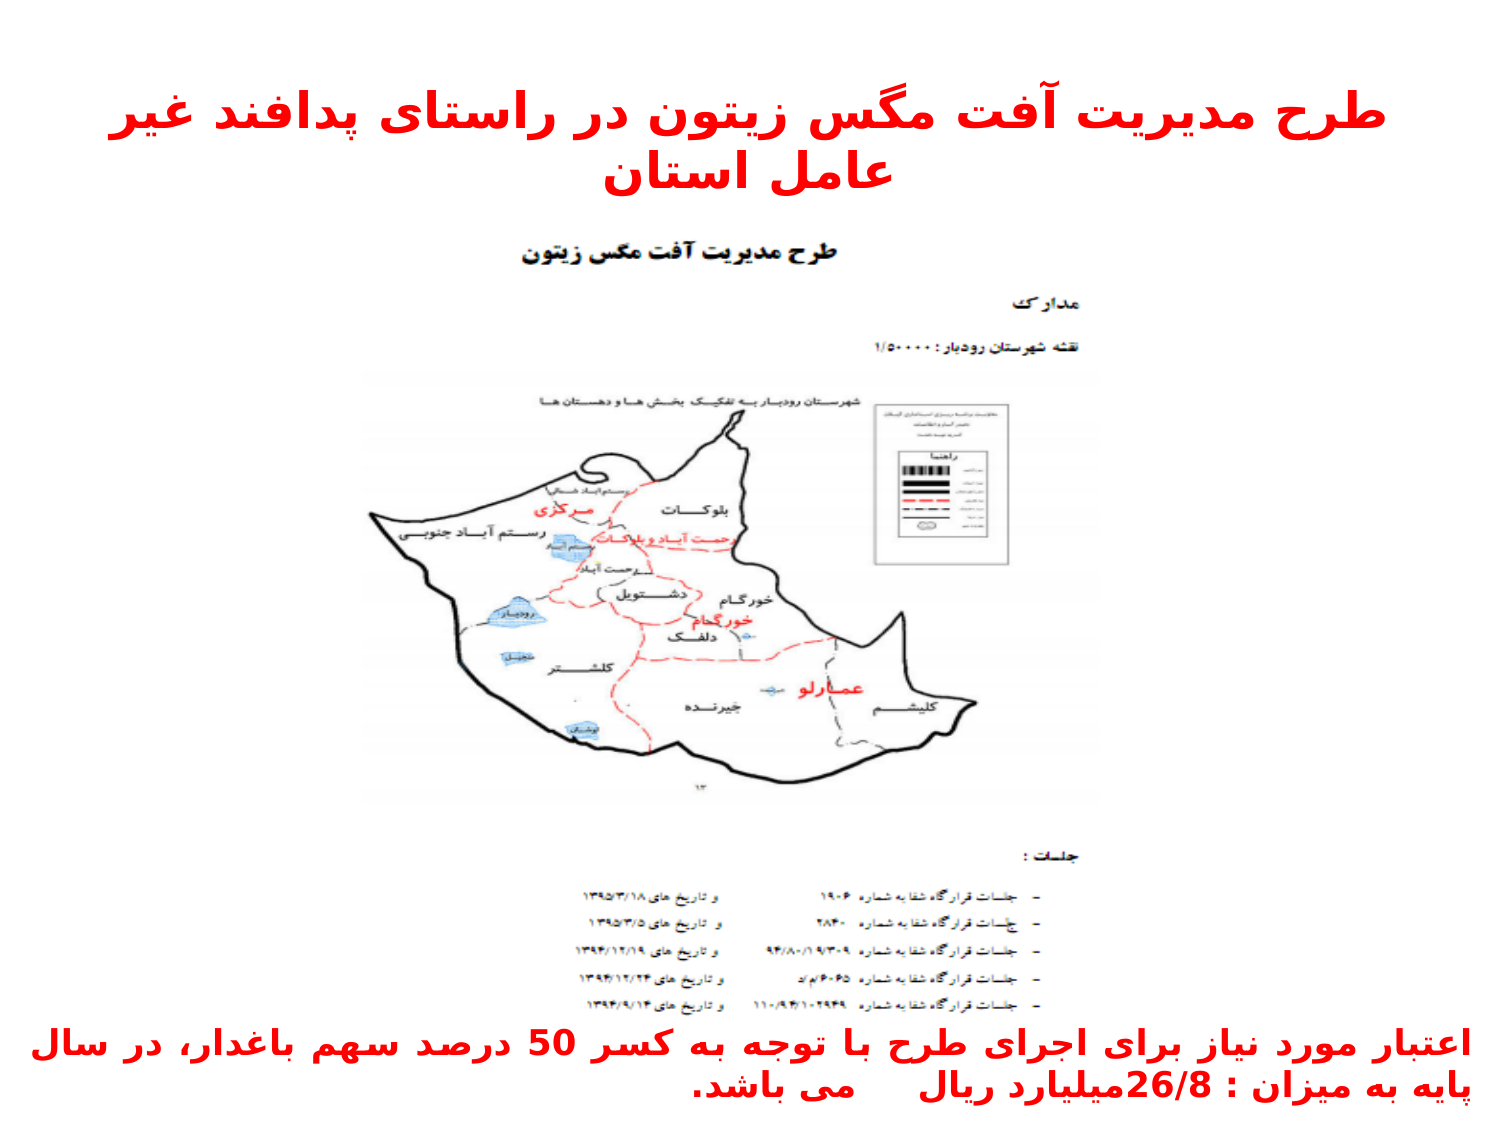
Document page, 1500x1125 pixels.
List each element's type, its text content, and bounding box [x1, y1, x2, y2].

picture [362, 237, 1113, 1026]
title طرح مدیریت آفت مگس زیتون در راستای پدافند غیر عامل استان [75, 45, 1425, 233]
text_box اعتبار مورد نیاز برای اجرای طرح با توجه به کسر 50 درصد سهم باغدار، در سال پایه به میزان : 26/8میلیارد ریال می باشد. [12, 1012, 1488, 1113]
